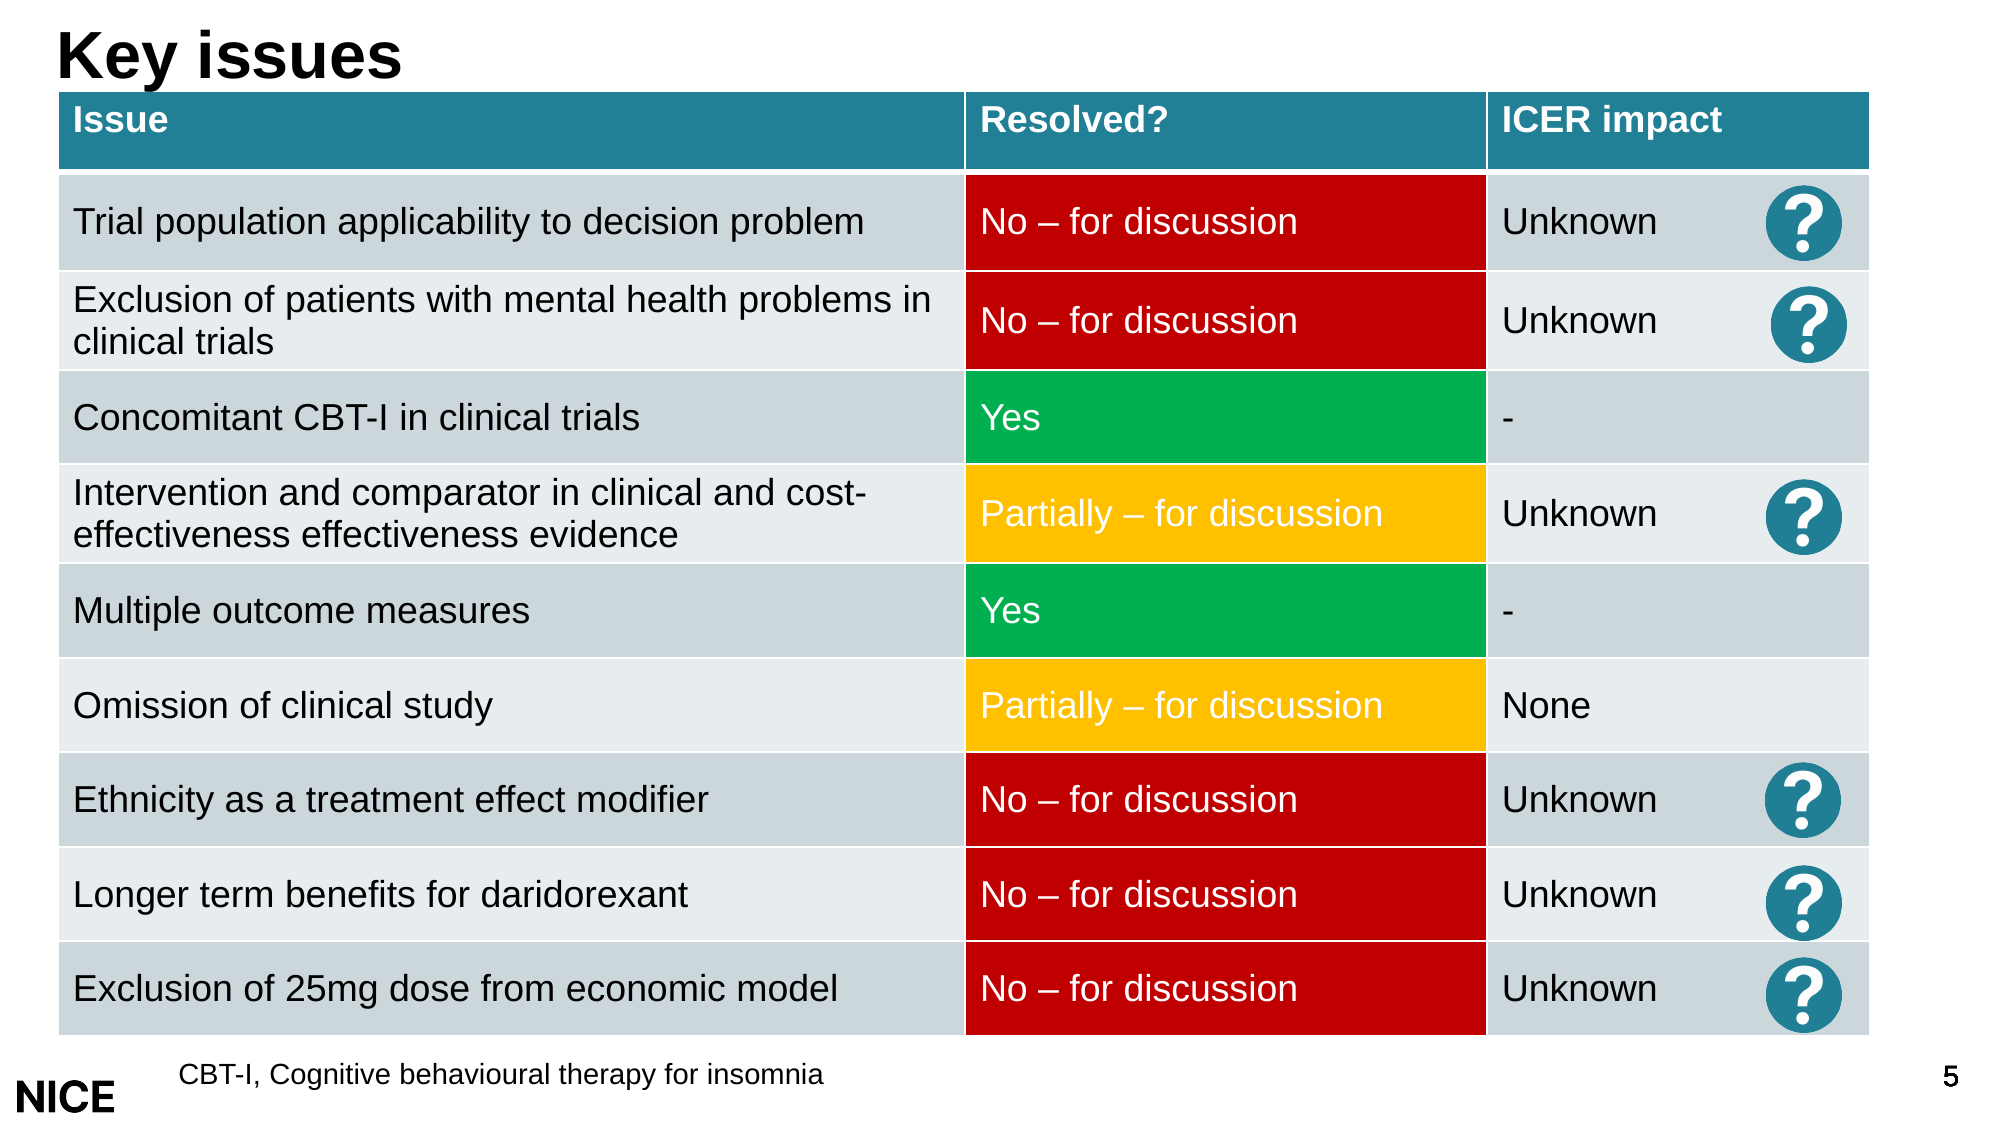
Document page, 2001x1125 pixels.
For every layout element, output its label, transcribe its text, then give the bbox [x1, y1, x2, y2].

table_header Resolved? [966, 111, 1486, 169]
table_cell Yes [966, 371, 1486, 463]
table_cell Multiple outcome measures [59, 564, 964, 657]
picture [1765, 956, 1842, 1034]
table_cell Ethnicity as a treatment effect modifier [59, 753, 964, 846]
table_cell Unknown [1488, 175, 1869, 270]
table_header Issue [59, 111, 964, 169]
table_header ICER impact [1488, 111, 1869, 169]
table_cell Concomitant CBT-I in clinical trials [59, 371, 964, 463]
title Key issues [41, 13, 1887, 111]
table_cell Unknown [1488, 848, 1869, 940]
table_cell No – for discussion [966, 175, 1486, 270]
table_cell Longer term benefits for daridorexant [59, 848, 964, 940]
table_cell No – for discussion [966, 753, 1486, 846]
picture [1765, 184, 1842, 262]
table_cell Trial population applicability to decision problem [59, 175, 964, 270]
picture [17, 1080, 114, 1113]
table_cell No – for discussion [966, 942, 1486, 1035]
table_cell Unknown [1488, 942, 1869, 1035]
table_cell Partially – for discussion [966, 465, 1486, 562]
table_cell Unknown [1488, 272, 1869, 369]
table_cell None [1488, 659, 1869, 751]
table_cell Intervention and comparator in clinical and cost-effectiveness effectiveness evidence [59, 465, 964, 562]
table_cell No – for discussion [966, 848, 1486, 940]
table_cell Unknown [1488, 465, 1869, 562]
picture [1765, 864, 1842, 942]
picture [1764, 761, 1842, 839]
picture [1770, 285, 1848, 363]
table_cell Yes [966, 564, 1486, 657]
table_cell - [1488, 371, 1869, 463]
table_cell Omission of clinical study [59, 659, 964, 751]
table_cell - [1488, 564, 1869, 657]
picture [1765, 478, 1842, 556]
text_box CBT-I, Cognitive behavioural therapy for insomnia [163, 1051, 1871, 1112]
table_cell Exclusion of 25mg dose from economic model [59, 942, 964, 1035]
table_cell Partially – for discussion [966, 659, 1486, 751]
table_cell Exclusion of patients with mental health problems in clinical trials [59, 272, 964, 369]
table_cell Unknown [1488, 753, 1869, 846]
table_cell No – for discussion [966, 272, 1486, 369]
